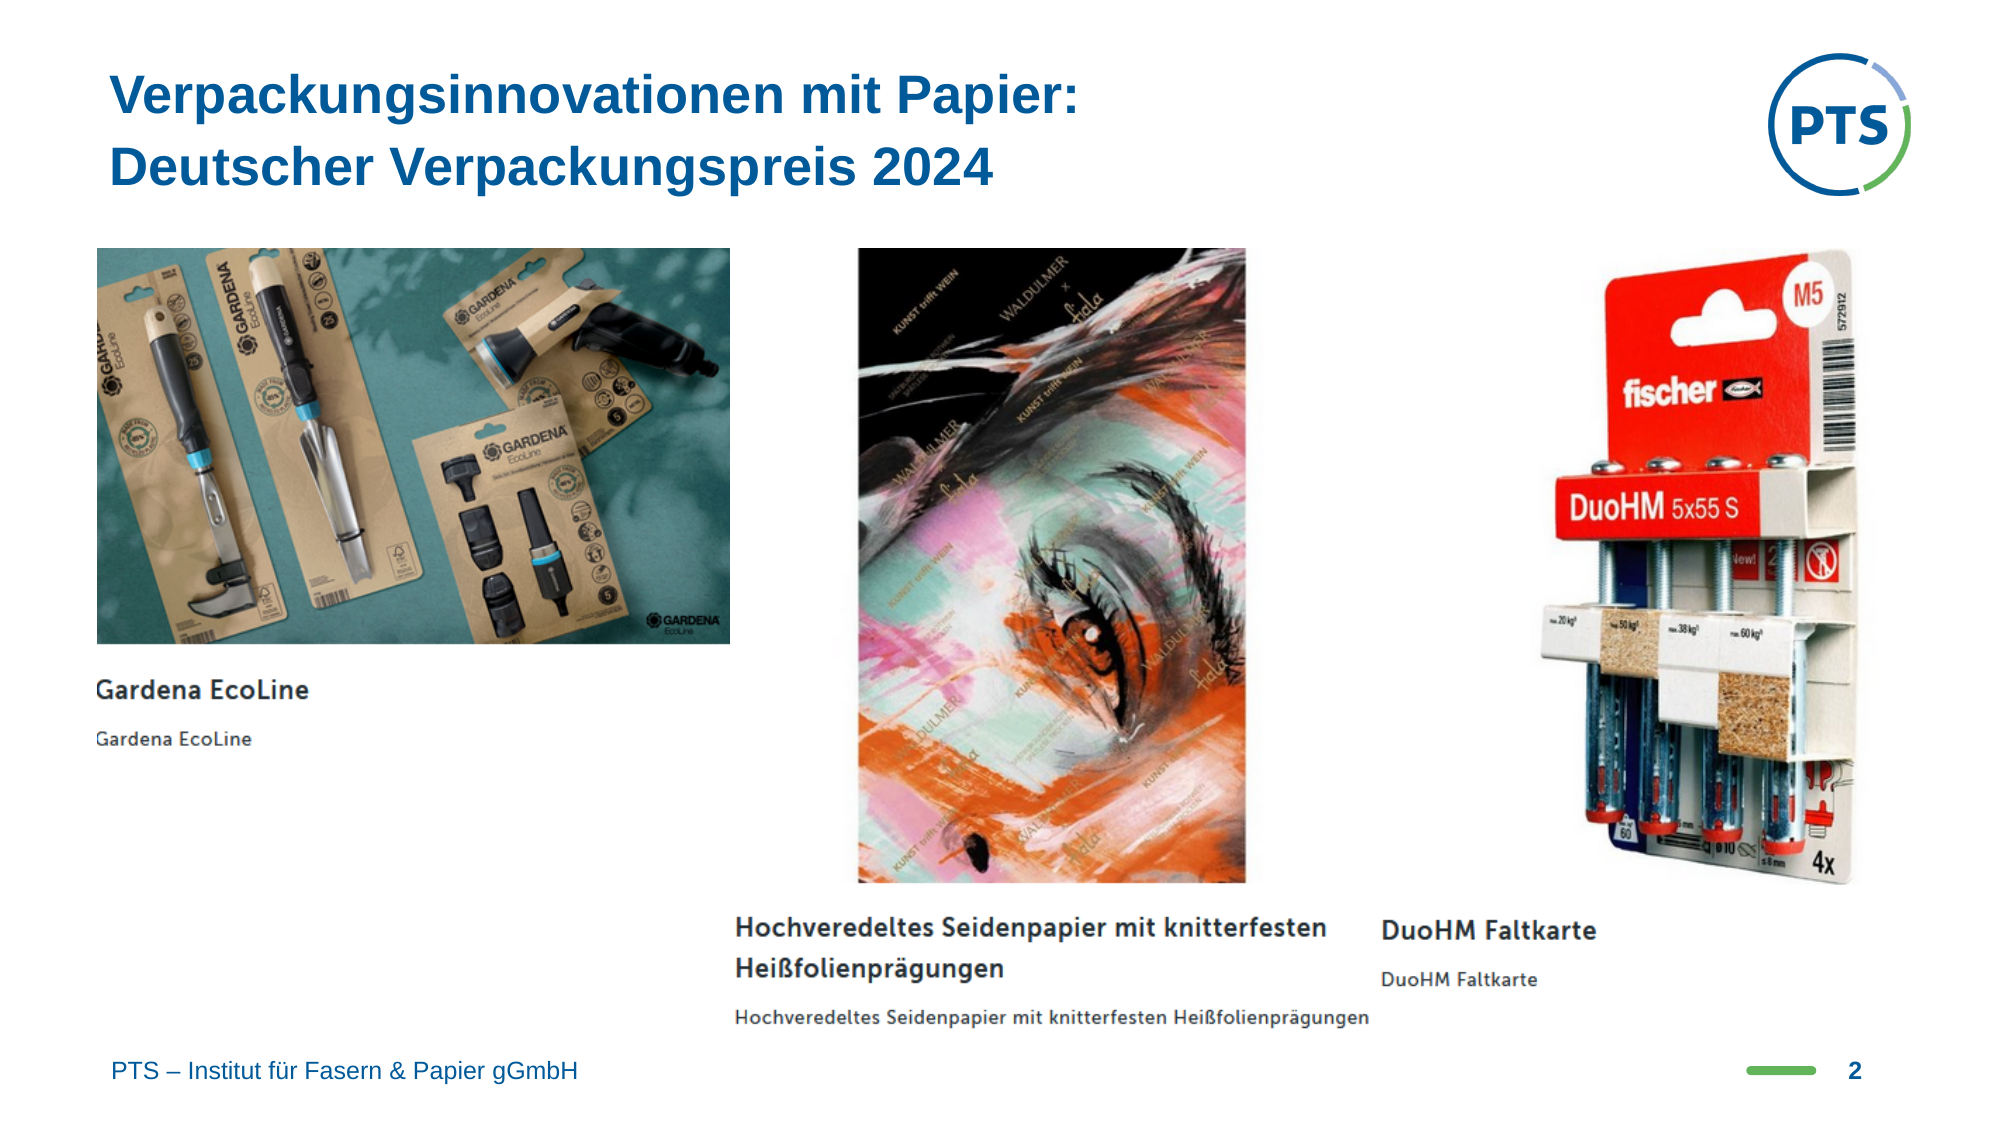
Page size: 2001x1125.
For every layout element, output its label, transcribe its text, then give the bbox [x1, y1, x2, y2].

picture [1768, 53, 1911, 196]
title Verpackungsinnovationen mit Papier: Deutscher Verpackungspreis 2024 [94, 36, 1410, 213]
picture [97, 212, 1884, 1034]
